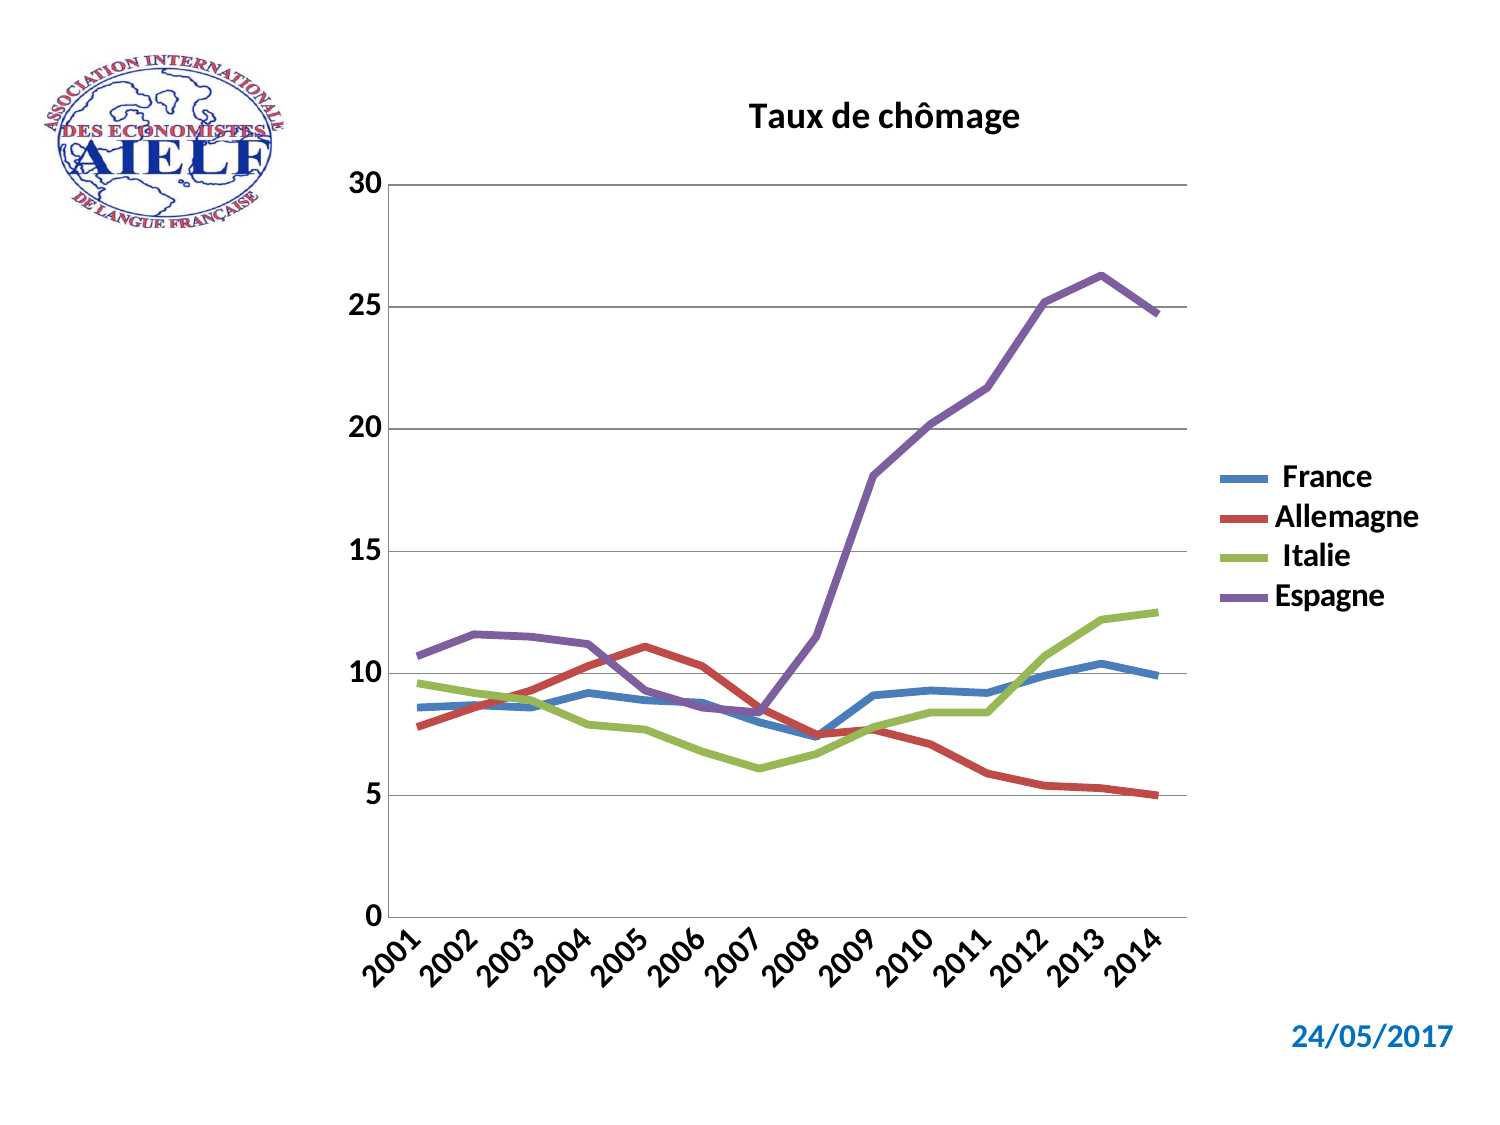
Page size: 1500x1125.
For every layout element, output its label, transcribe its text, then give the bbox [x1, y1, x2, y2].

picture [43, 53, 284, 228]
text_box 24/05/2017 [1224, 1014, 1500, 1094]
chart [325, 62, 1444, 1015]
